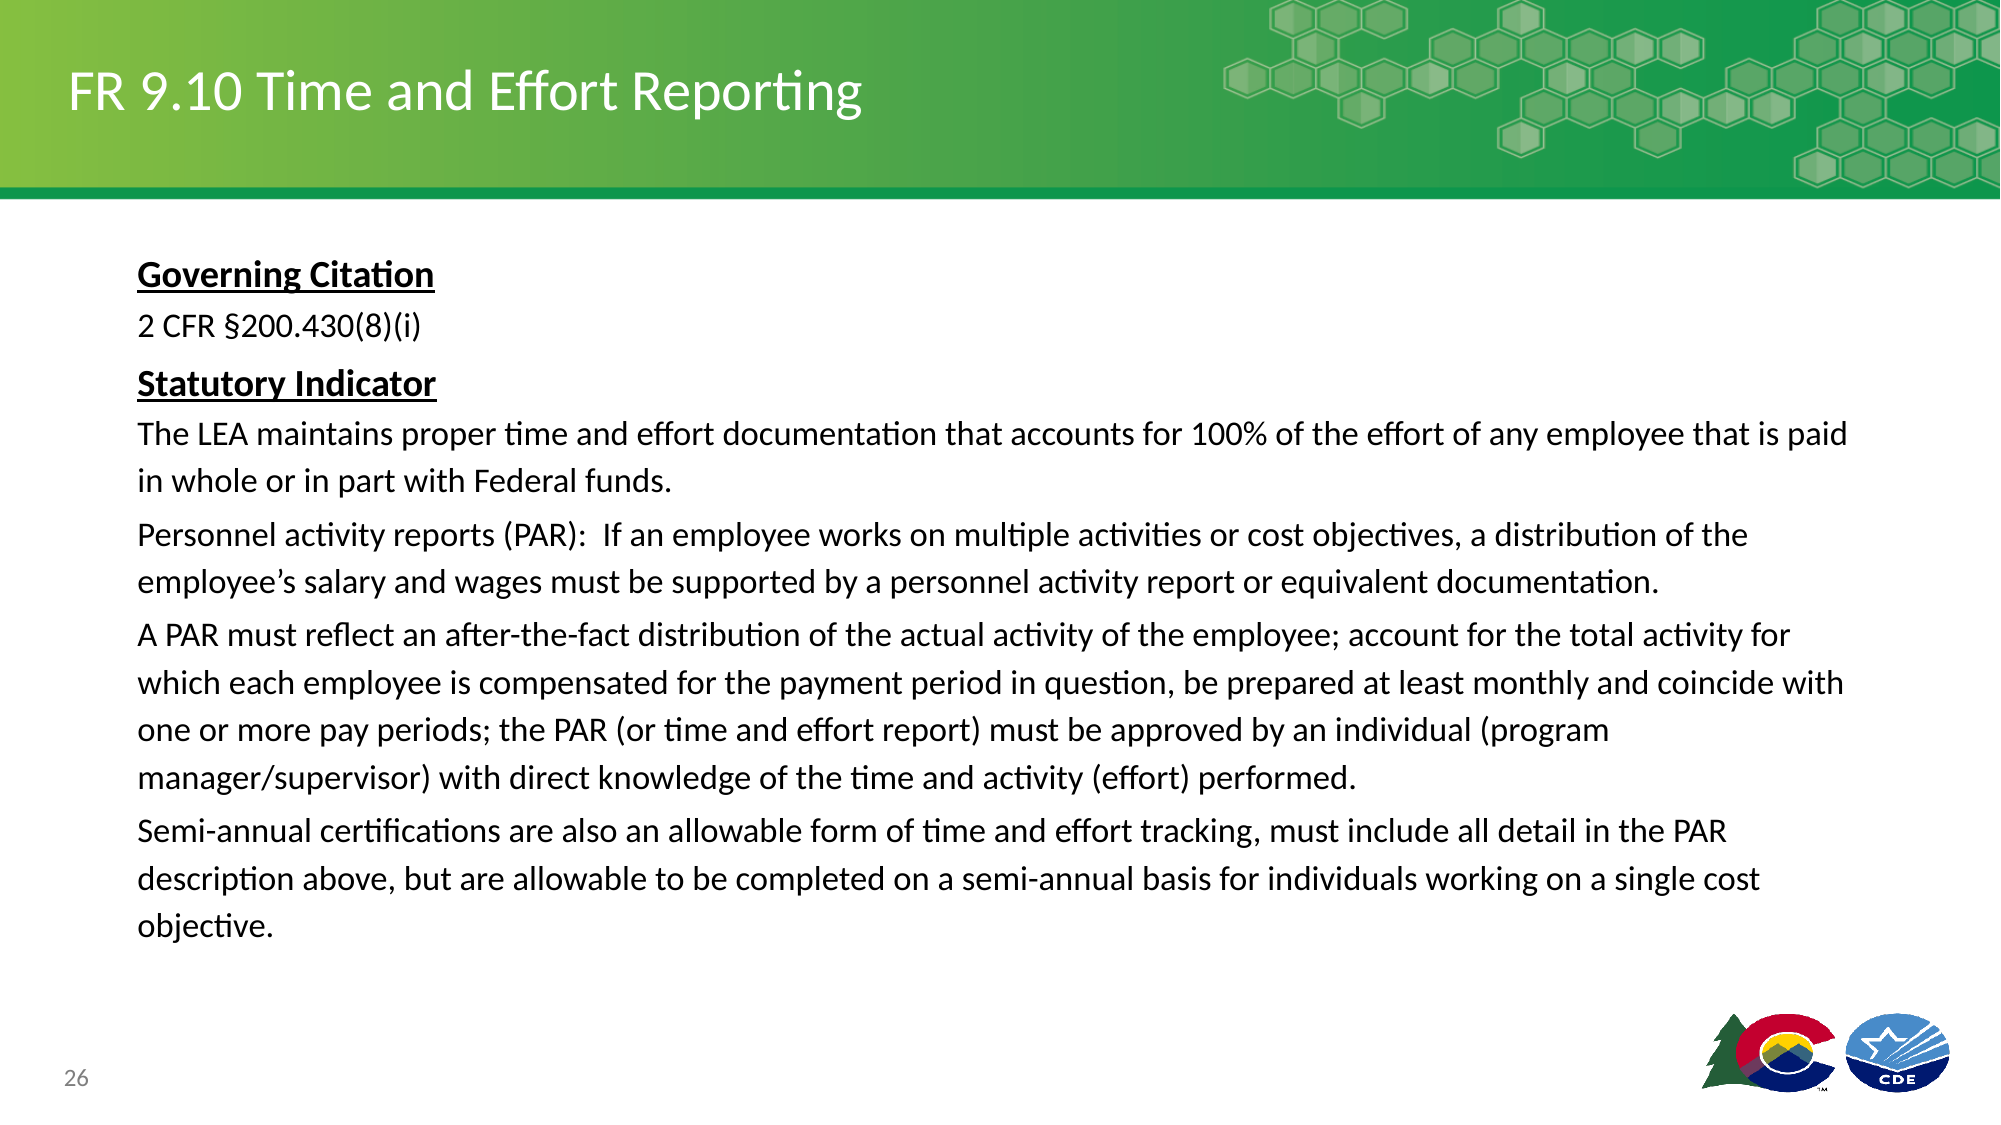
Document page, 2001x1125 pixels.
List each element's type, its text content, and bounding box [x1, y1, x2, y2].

picture [0, 0, 2000, 200]
picture [1700, 1012, 1950, 1093]
title FR 9.10 Time and Effort Reporting [53, 41, 1384, 166]
list Governing Citation 2 CFR §200.430(8)(i) Statutory Indicator The LEA maintains proper time and effort documentation that accounts for 100% of the effort of any employee that is paid in whole or in part with Federal funds. Personnel activity reports (PAR): If an employee works on multiple activities or cost objectives, a distribution of the employee’s salary and wages must be supported by a personnel activity report or equivalent documentation. A PAR must reflect an after-the-fact distribution of the actual activity of the employee; account for the total activity for which each employee is compensated for the payment period in question, be prepared at least monthly and coincide with one or more pay periods; the PAR (or time and effort report) must be approved by an individual (program manager/supervisor) with direct knowledge of the time and activity (effort) performed. Semi-annual certifications are also an allowable form of time and effort tracking, must include all detail in the PAR description above, but are allowable to be completed on a semi-annual basis for individuals working on a single cost objective. [137, 239, 1863, 1002]
slide_number 26 [48, 1054, 499, 1115]
